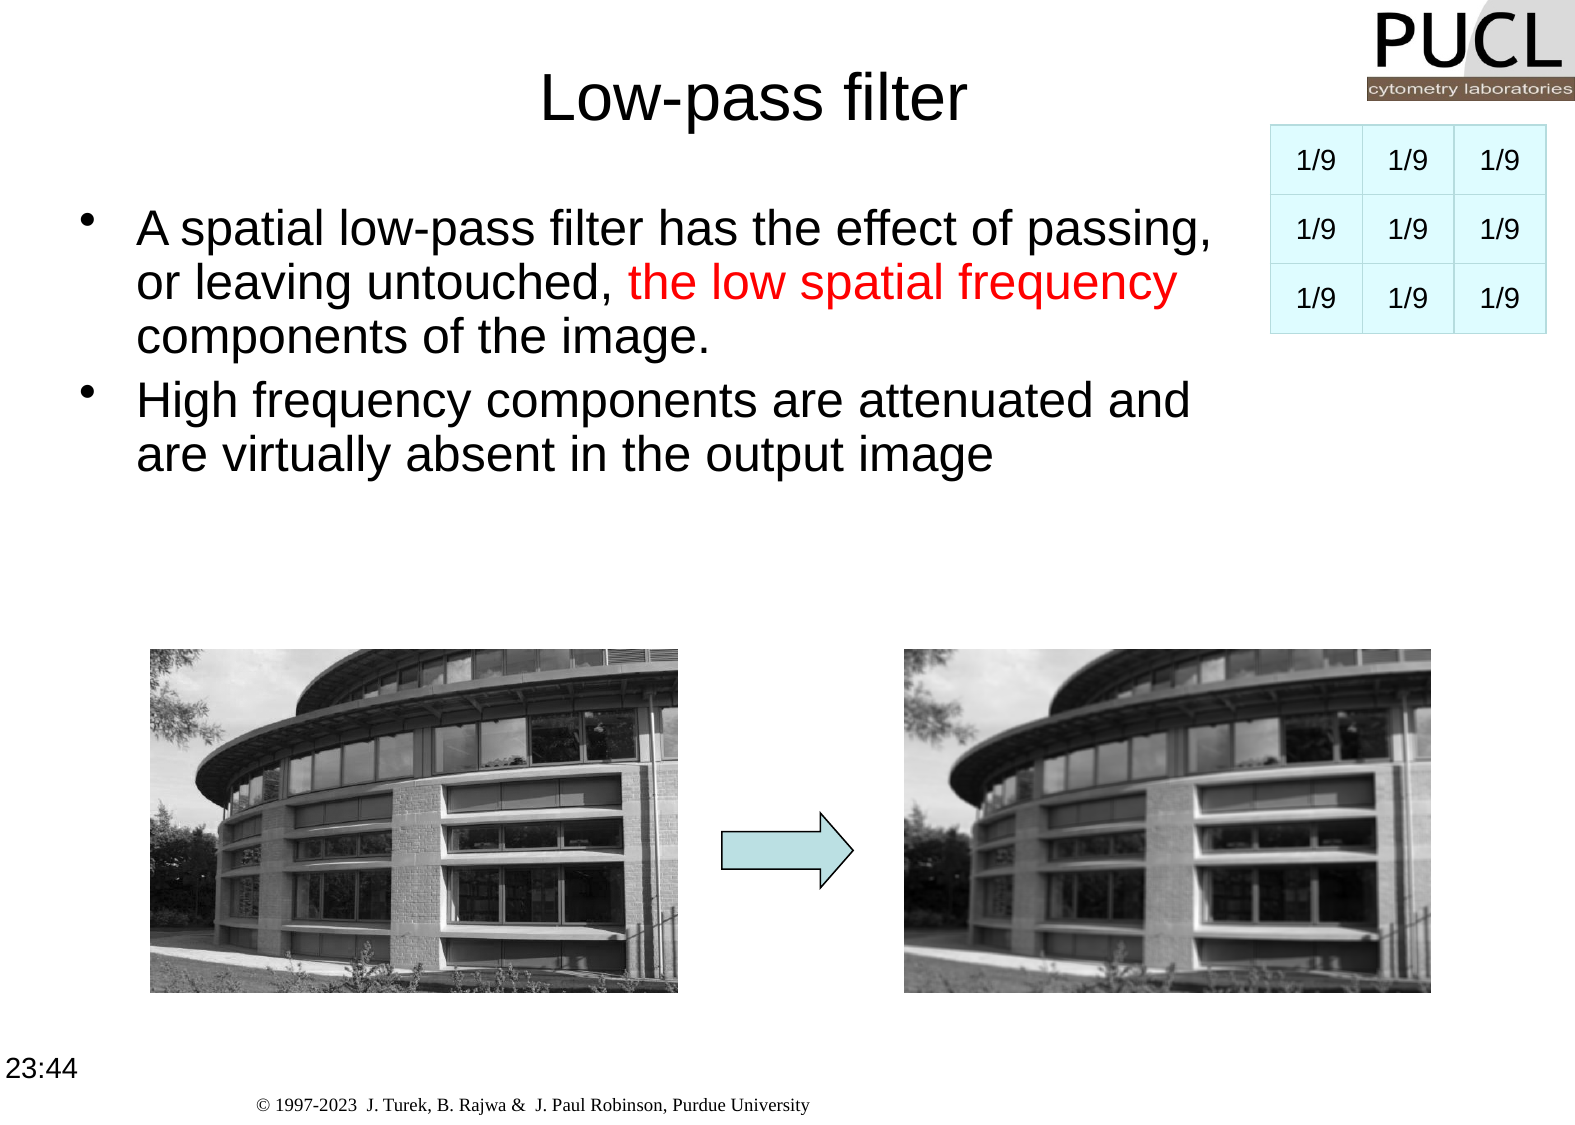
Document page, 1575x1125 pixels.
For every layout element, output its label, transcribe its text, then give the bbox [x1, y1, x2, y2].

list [149, 649, 678, 993]
table_cell 1/9 [1363, 264, 1453, 333]
table_header 1/9 [1455, 126, 1545, 194]
table_cell 1/9 [1271, 195, 1362, 263]
table_header 1/9 [1363, 126, 1453, 194]
title Low-pass filter [79, 0, 1430, 188]
picture [1430, 0, 1575, 101]
list A spatial low-pass filter has the effect of passing, or leaving untouched, the low spatial frequency components of the image. High frequency components are attenuated and are virtually absent in the output image [64, 194, 1269, 590]
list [903, 649, 1432, 993]
table_cell 1/9 [1363, 195, 1453, 263]
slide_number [0, 1041, 168, 1090]
table_header 1/9 [1271, 126, 1362, 194]
table_cell 1/9 [1455, 195, 1545, 263]
table_cell 1/9 [1271, 264, 1362, 333]
table_cell 1/9 [1455, 264, 1545, 333]
text_box [721, 812, 854, 888]
